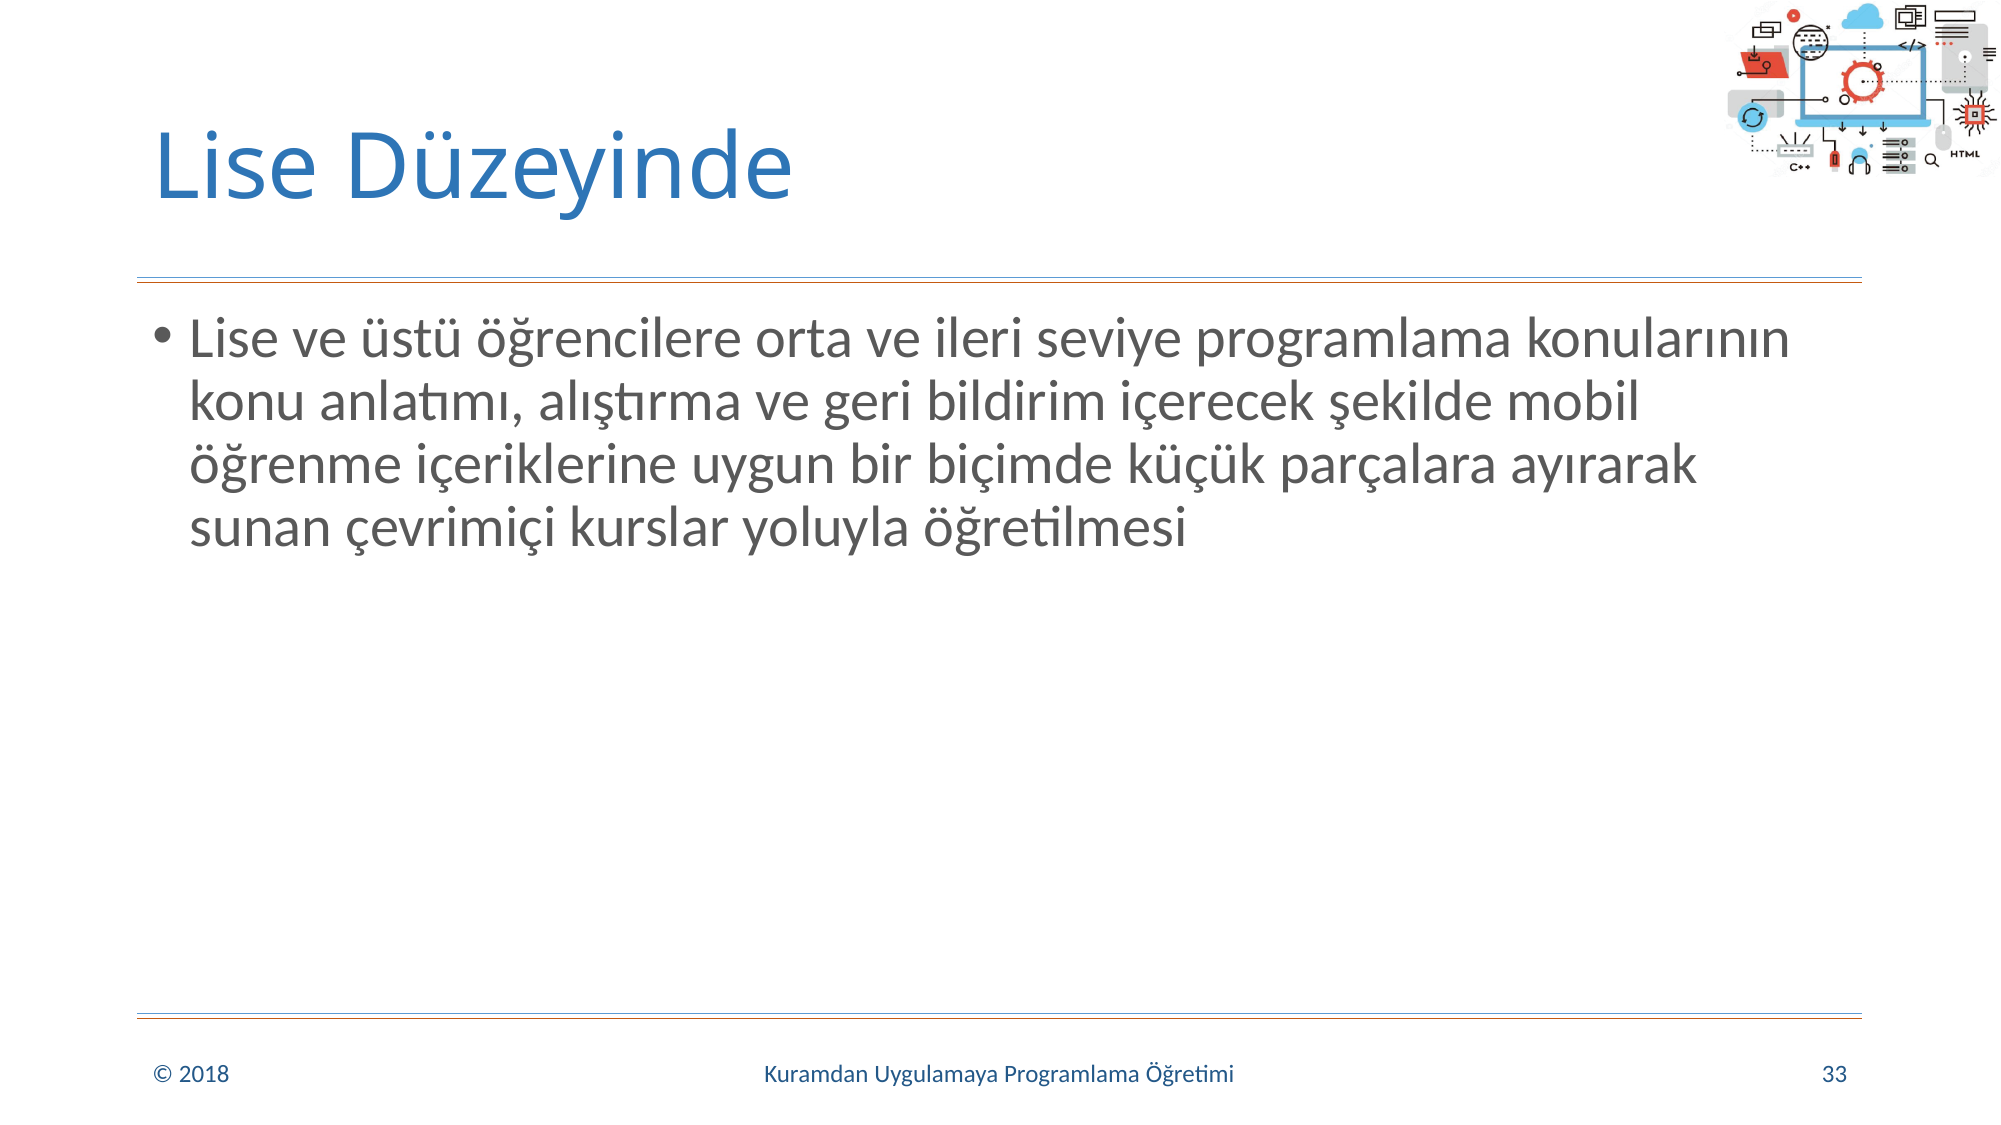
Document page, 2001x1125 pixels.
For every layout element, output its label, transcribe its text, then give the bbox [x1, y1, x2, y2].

title Lise Düzeyinde [137, 59, 1863, 278]
list Lise ve üstü öğrencilere orta ve ileri seviye programlama konularının konu anlatımı, alıştırma ve geri bildirim içerecek şekilde mobil öğrenme içeriklerine uygun bir biçimde küçük parçalara ayırarak sunan çevrimiçi kurslar yoluyla öğretilmesi [137, 299, 1863, 1014]
picture [1724, 1, 2001, 177]
slide_number © 2018 [137, 1042, 588, 1103]
footer Kuramdan Uygulamaya Programlama Öğretimi [662, 1042, 1338, 1103]
slide_number 33 [1412, 1042, 1863, 1103]
